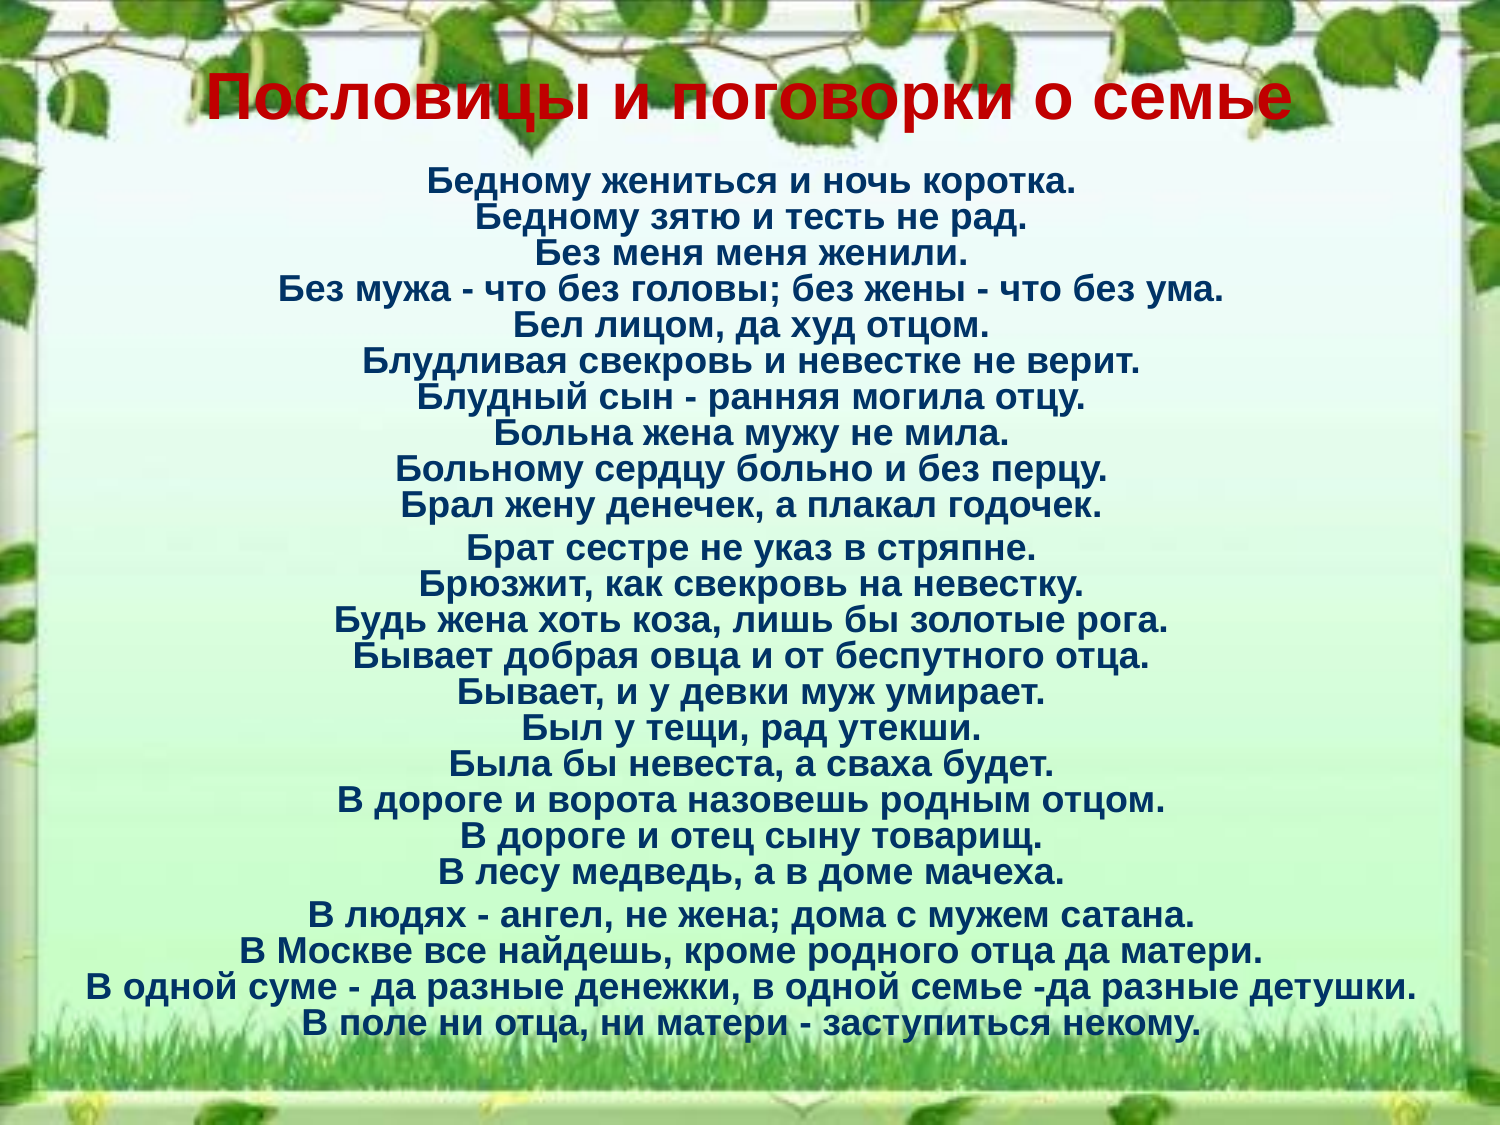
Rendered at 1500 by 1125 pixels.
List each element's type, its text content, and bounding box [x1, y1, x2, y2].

text_box Бедному жениться и ночь коротка. Бедному зятю и тесть не рад. Без меня меня женили. Без мужа - что без головы; без жены - что без ума. Бел лицом, да худ отцом. Блудливая свекровь и невестке не верит. Блудный сын - ранняя могила отцу. Больна жена мужу не мила. Больному сердцу больно и без перцу. Брал жену денечек, а плакал годочек. Брат сестре не указ в стряпне. Брюзжит, как свекровь на невестку. Будь жена хоть коза, лишь бы золотые рога. Бывает добрая овца и от беспутного отца. Бывает, и у девки муж умирает. Был у тещи, рад утекши. Была бы невеста, а сваха будет. В дороге и ворота назовешь родным отцом. В дороге и отец сыну товарищ. В лесу медведь, а в доме мачеха. В людях - ангел, не жена; дома с мужем сатана. В Москве все найдешь, кроме родного отца да матери. В одной суме - да разные денежки, в одной семье -да разные детушки. В поле ни отца, ни матери - заступиться некому. [70, 157, 1433, 1087]
list Пословицы и поговорки о семье [75, 45, 1425, 157]
picture [0, 0, 1500, 1125]
